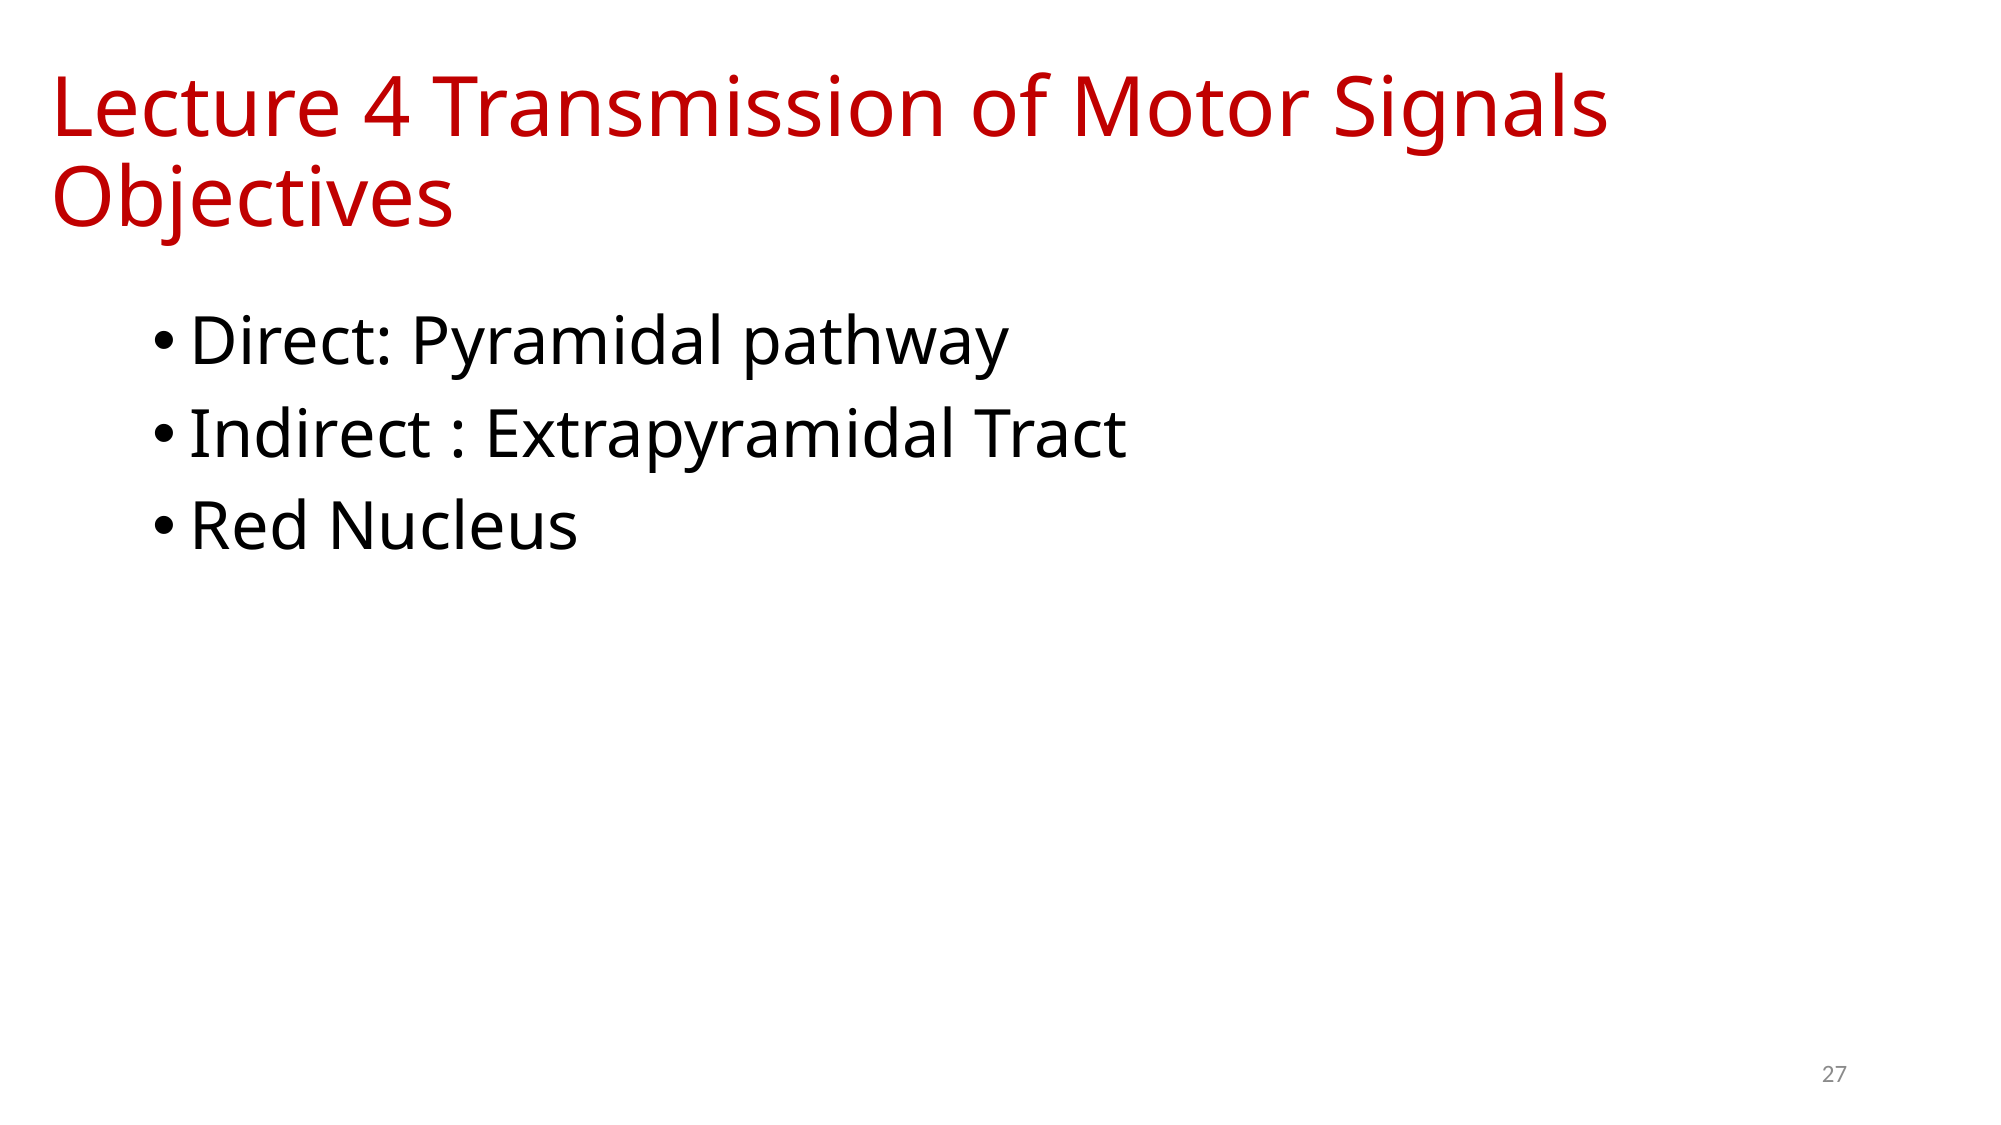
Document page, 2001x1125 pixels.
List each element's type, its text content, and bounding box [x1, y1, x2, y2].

title Lecture 4 Transmission of Motor Signals Objectives [35, 45, 2000, 263]
slide_number 27 [1412, 1042, 1863, 1103]
list Direct: Pyramidal pathway Indirect : Extrapyramidal Tract Red Nucleus [137, 299, 1863, 1014]
